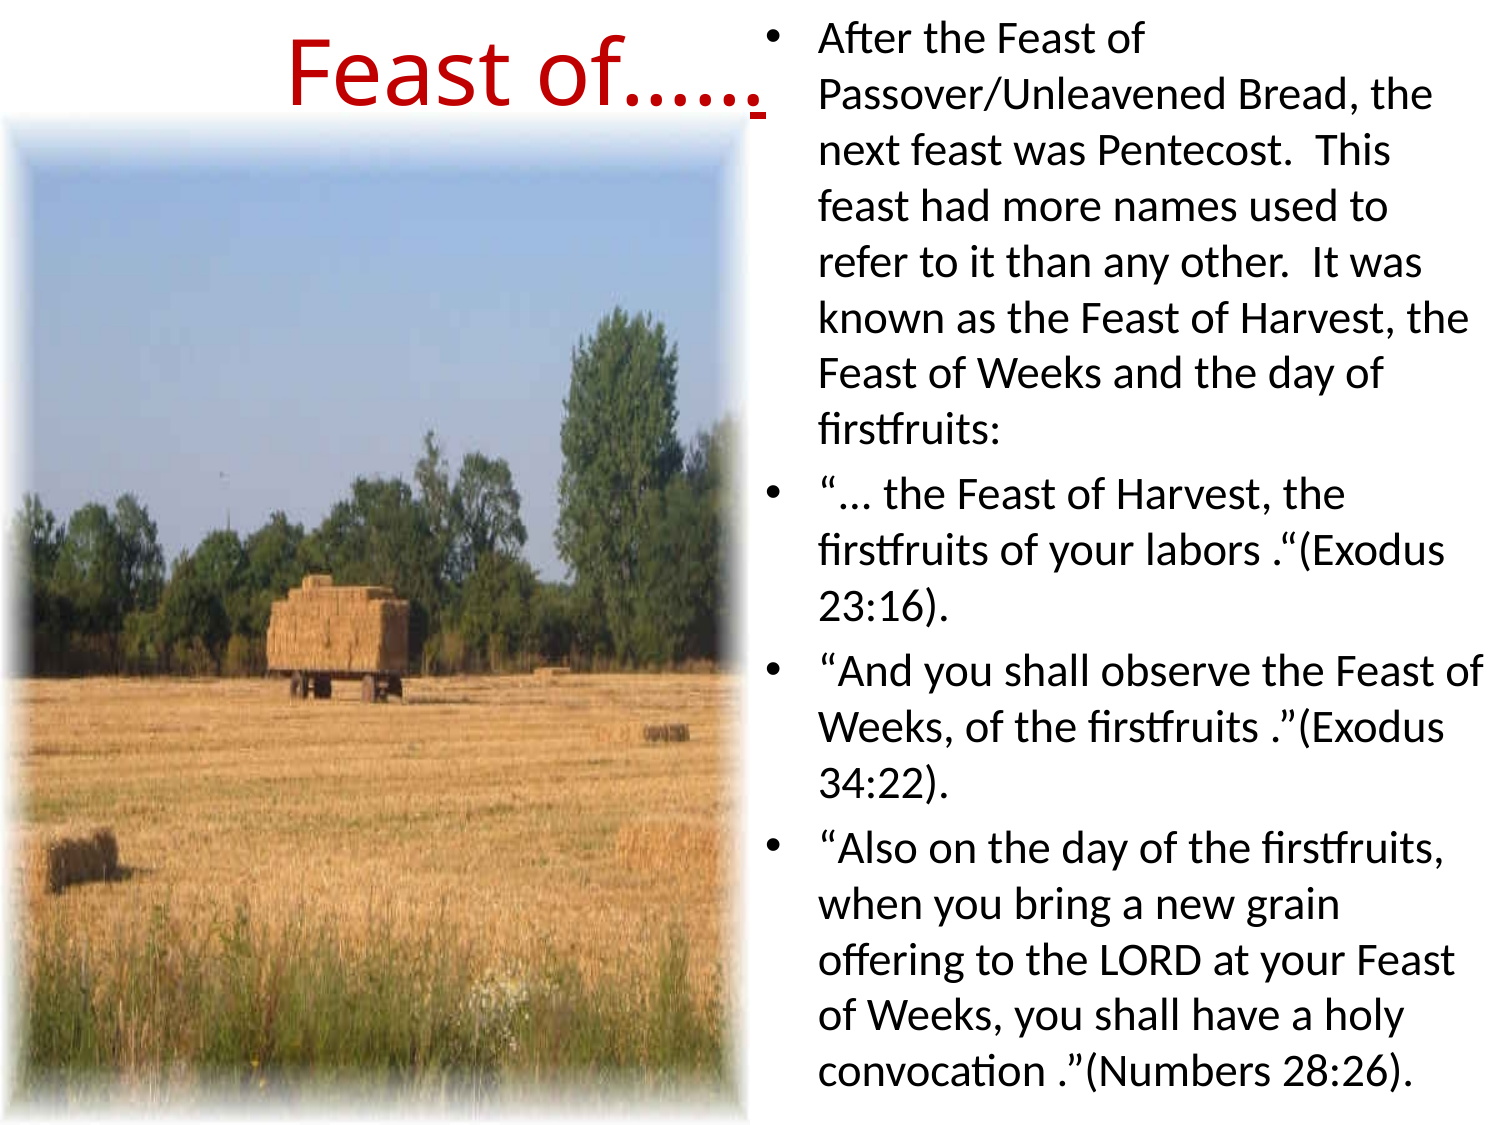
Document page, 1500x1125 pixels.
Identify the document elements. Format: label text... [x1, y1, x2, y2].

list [0, 112, 751, 1125]
list After the Feast of Passover/Unleavened Bread, the next feast was Pentecost. This feast had more names used to refer to it than any other. It was known as the Feast of Harvest, the Feast of Weeks and the day of firstfruits: “... the Feast of Harvest, the firstfruits of your labors .“(Exodus 23:16). “And you shall observe the Feast of Weeks, of the firstfruits .”(Exodus 34:22). “Also on the day of the firstfruits, when you bring a new grain offering to the LORD at your Feast of Weeks, you shall have a holy convocation .”(Numbers 28:26). [750, 0, 1500, 1125]
title Feast of…… [75, 0, 750, 111]
